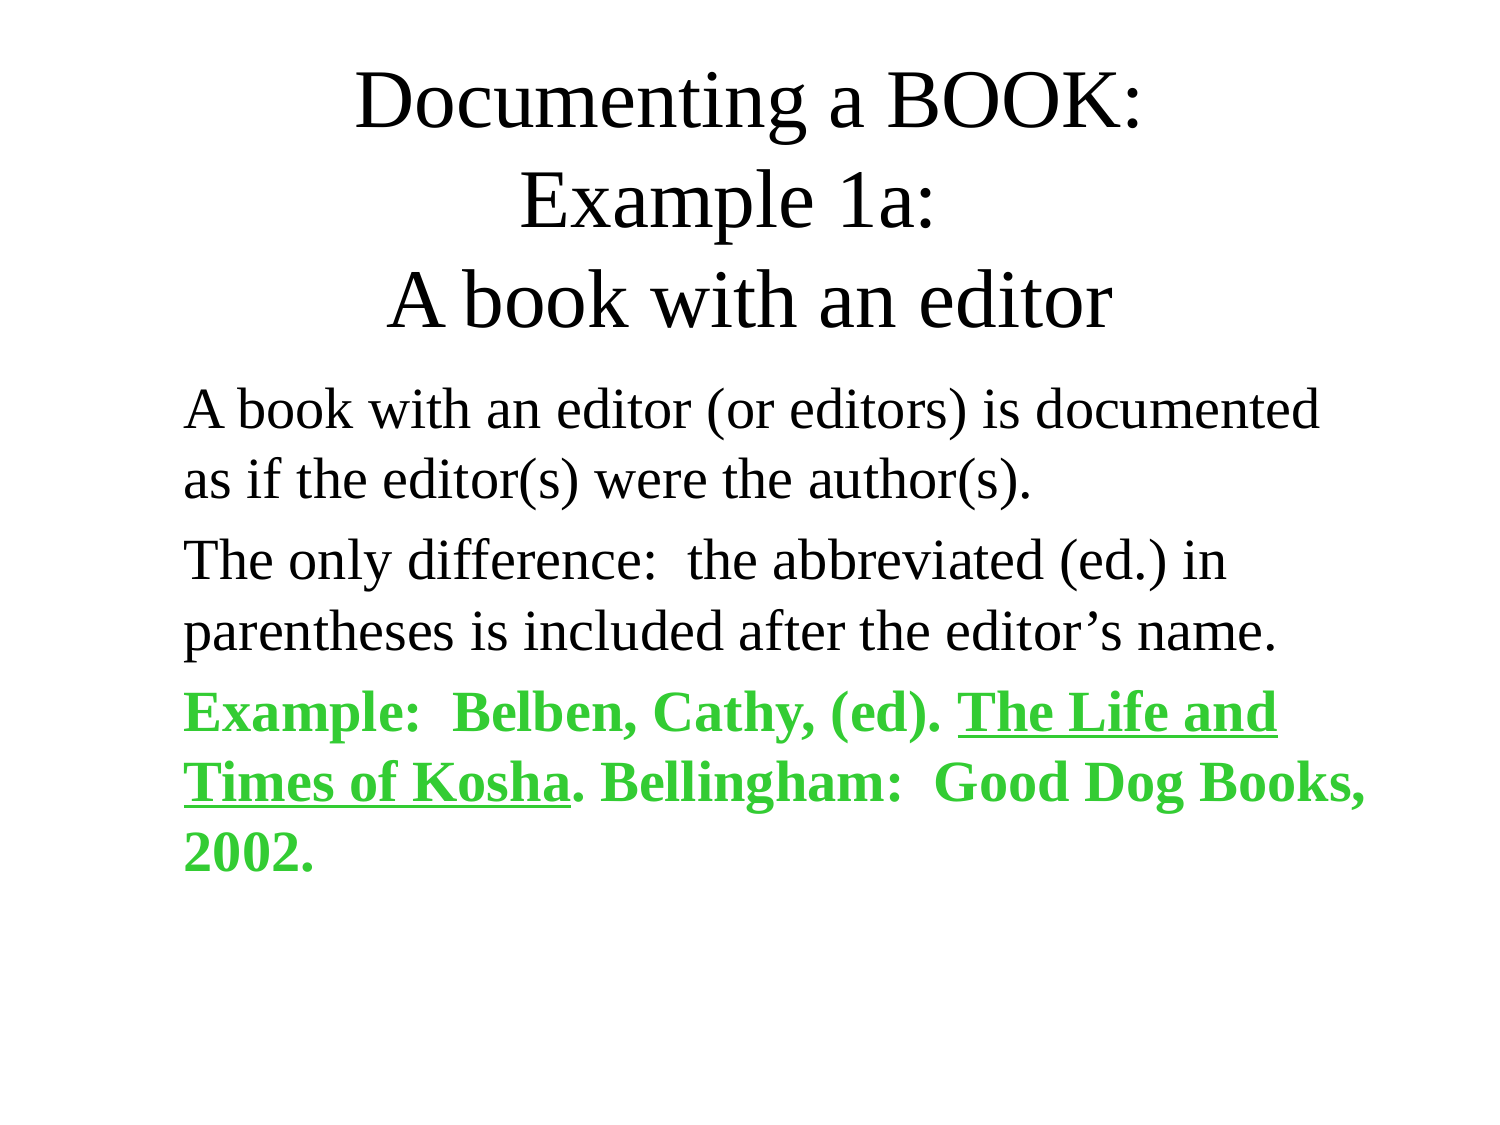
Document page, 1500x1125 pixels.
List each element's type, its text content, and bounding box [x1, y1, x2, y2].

list A book with an editor (or editors) is documented as if the editor(s) were the author(s). The only difference: the abbreviated (ed.) in parentheses is included after the editor’s name. Example: Belben, Cathy, (ed). The Life and Times of Kosha. Bellingham: Good Dog Books, 2002. [112, 362, 1388, 1001]
title Documenting a BOOK: Example 1a: A book with an editor [112, 99, 1388, 288]
